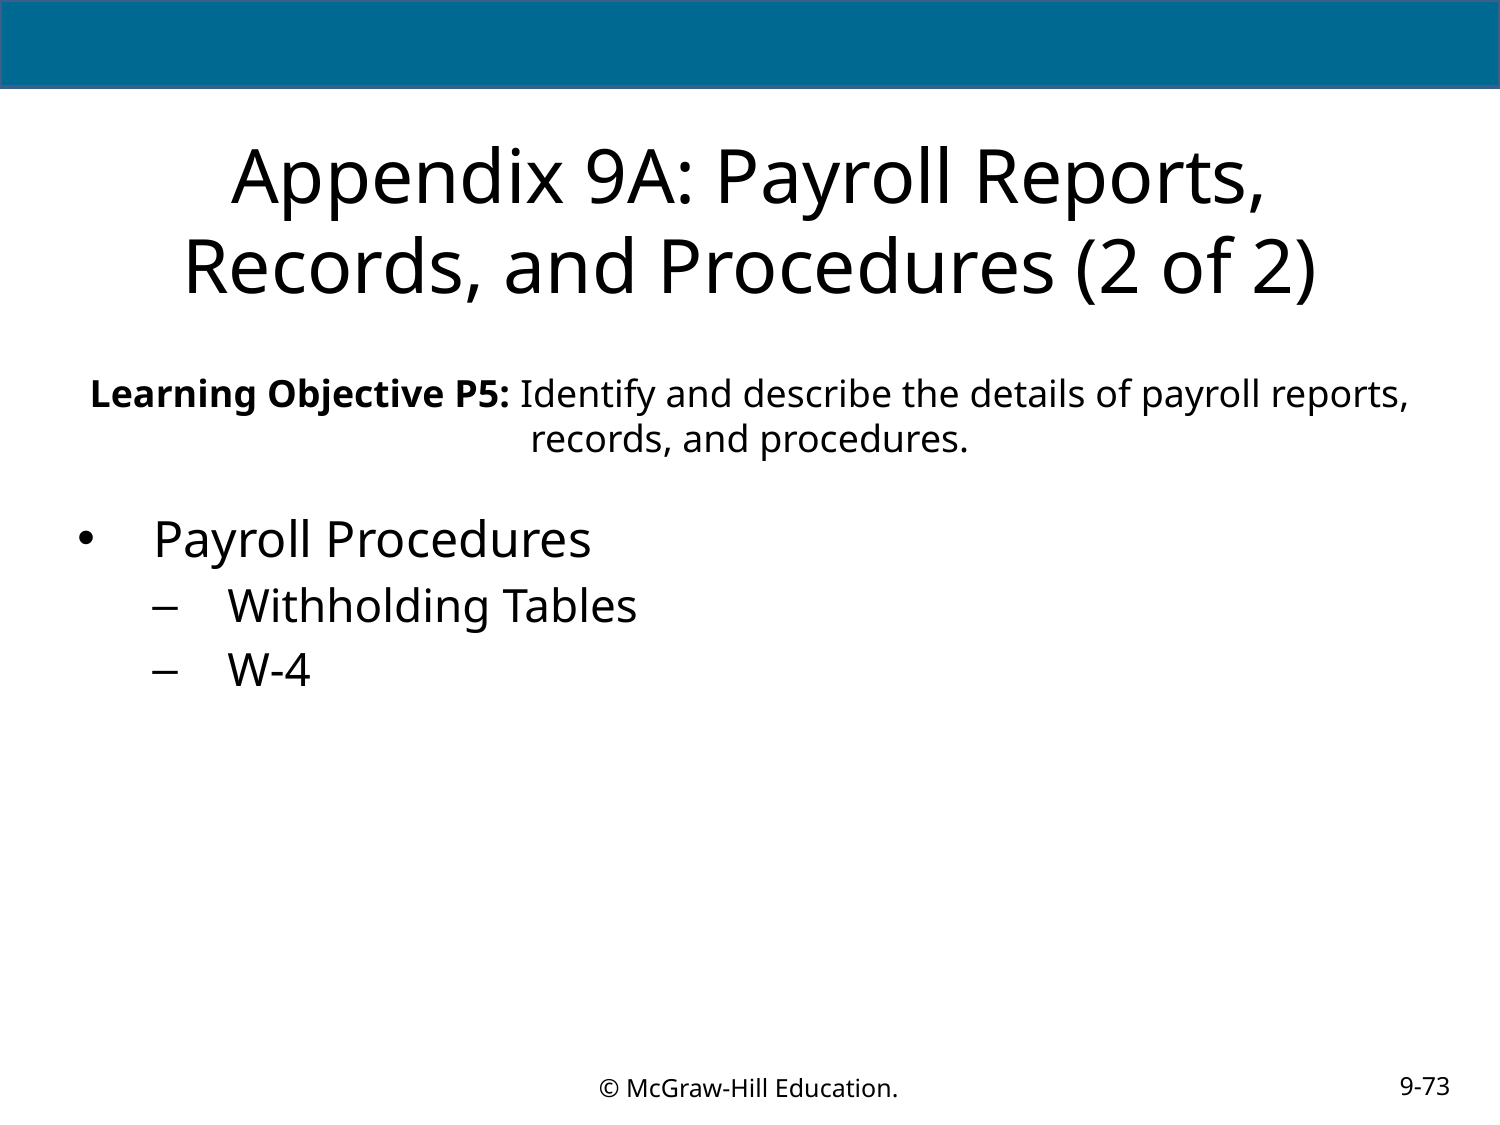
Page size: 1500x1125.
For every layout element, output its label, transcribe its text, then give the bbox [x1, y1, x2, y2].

title Appendix 9A: Payroll Reports, Records, and Procedures (2 of 2) [79, 87, 1421, 350]
list Payroll Procedures Withholding Tables W-4 [62, 500, 1432, 1025]
list Learning Objective P5: Identify and describe the details of payroll reports, records, and procedures. [68, 362, 1432, 475]
